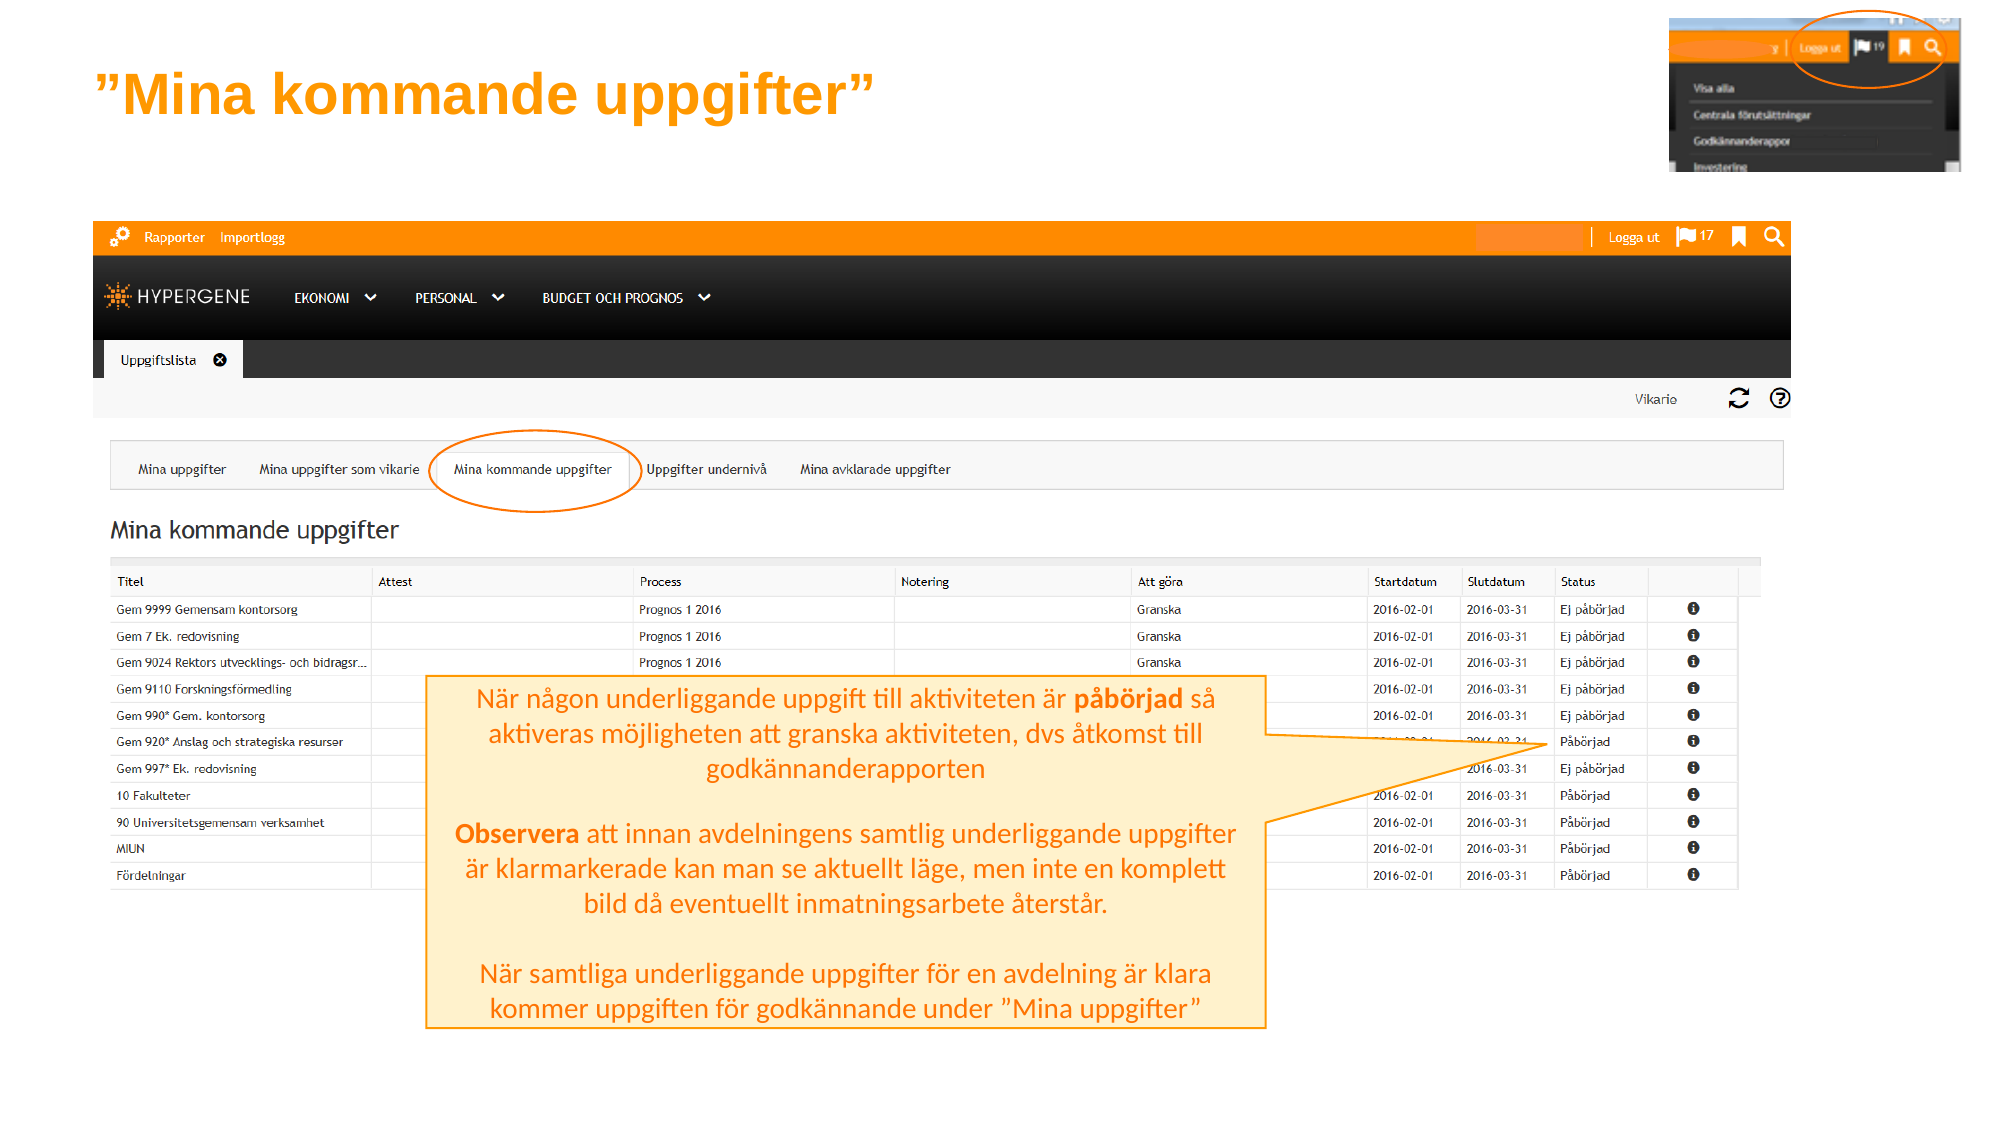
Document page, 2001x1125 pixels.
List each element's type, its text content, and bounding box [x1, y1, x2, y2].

picture [1669, 18, 1965, 172]
text_box ”Mina kommande uppgifter” [78, 32, 1429, 135]
text_box [1820, 9, 1917, 18]
picture [92, 221, 1791, 942]
text_box När någon underliggande uppgift till aktiviteten är påbörjad så aktiveras möjligheten att granska aktiviteten, dvs åtkomst till godkännanderapporten Observera att innan avdelningens samtlig underliggande uppgifter är klarmarkerade kan man se aktuellt läge, men inte en komplett bild då eventuellt inmatningsarbete återstår. När samtliga underliggande uppgifter för en avdelning är klara kommer uppgiften för godkännande under ”Mina uppgifter” [425, 942, 1267, 1030]
